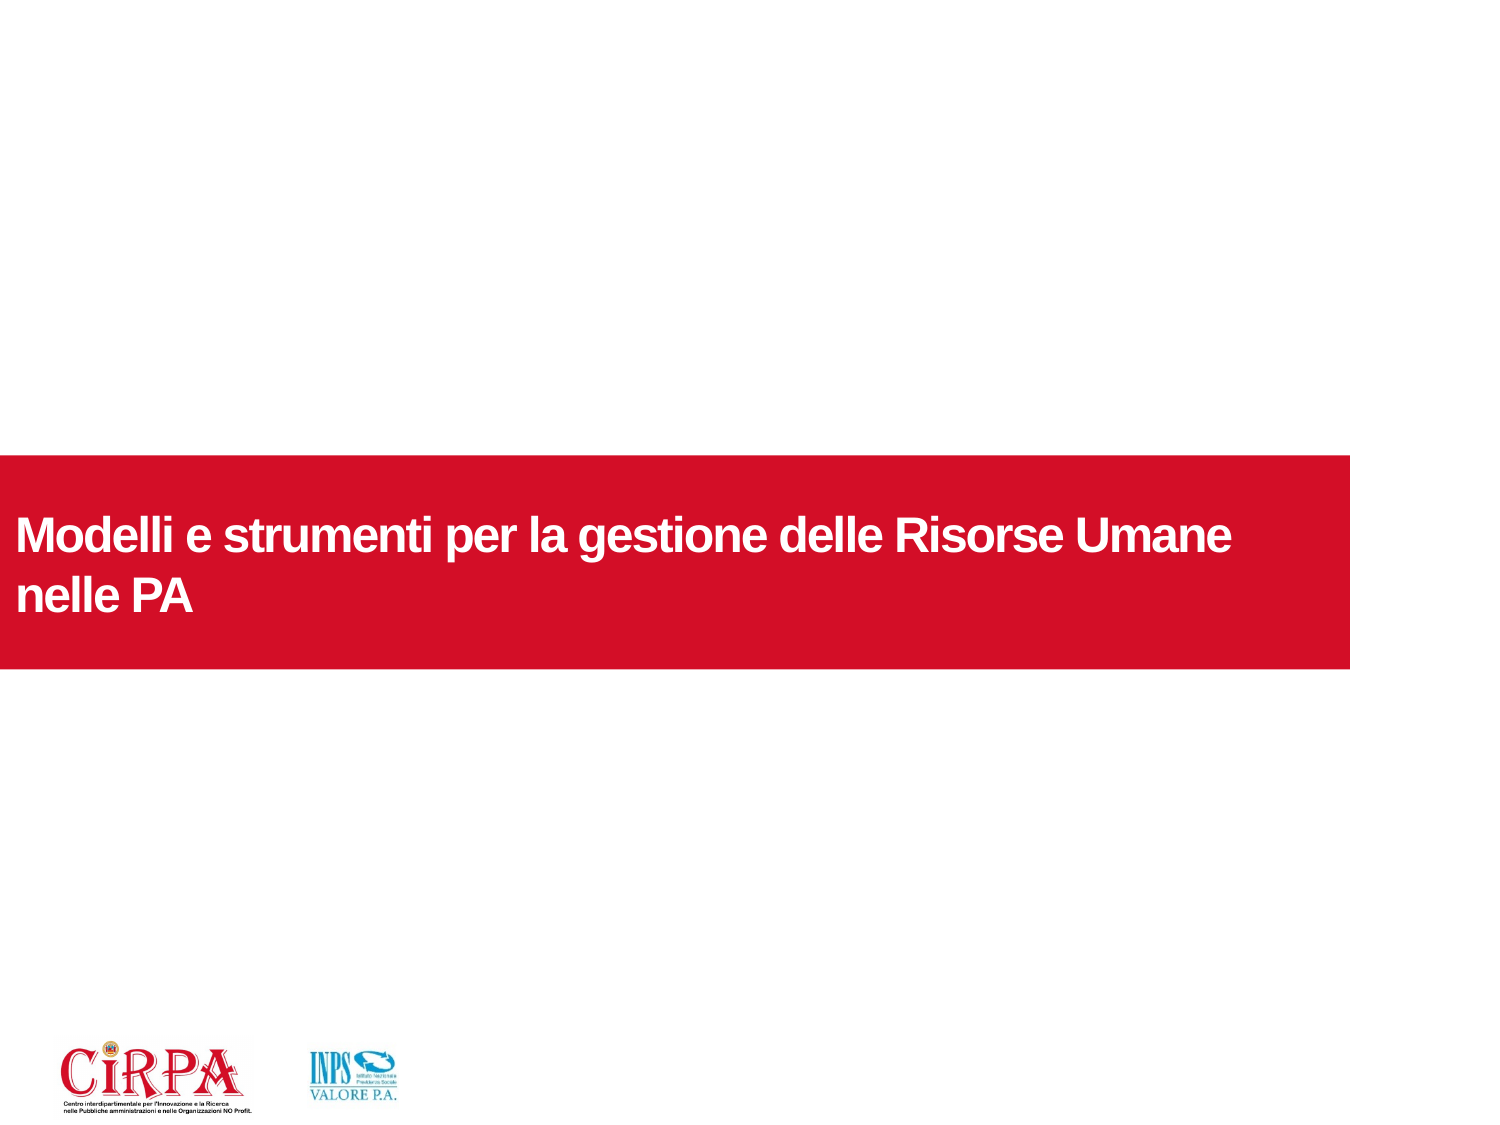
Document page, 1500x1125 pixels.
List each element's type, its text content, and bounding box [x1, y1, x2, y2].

text_box Modelli e strumenti per la gestione delle Risorse Umane nelle PA [0, 455, 1350, 670]
picture [307, 1031, 399, 1123]
picture [53, 1035, 254, 1120]
